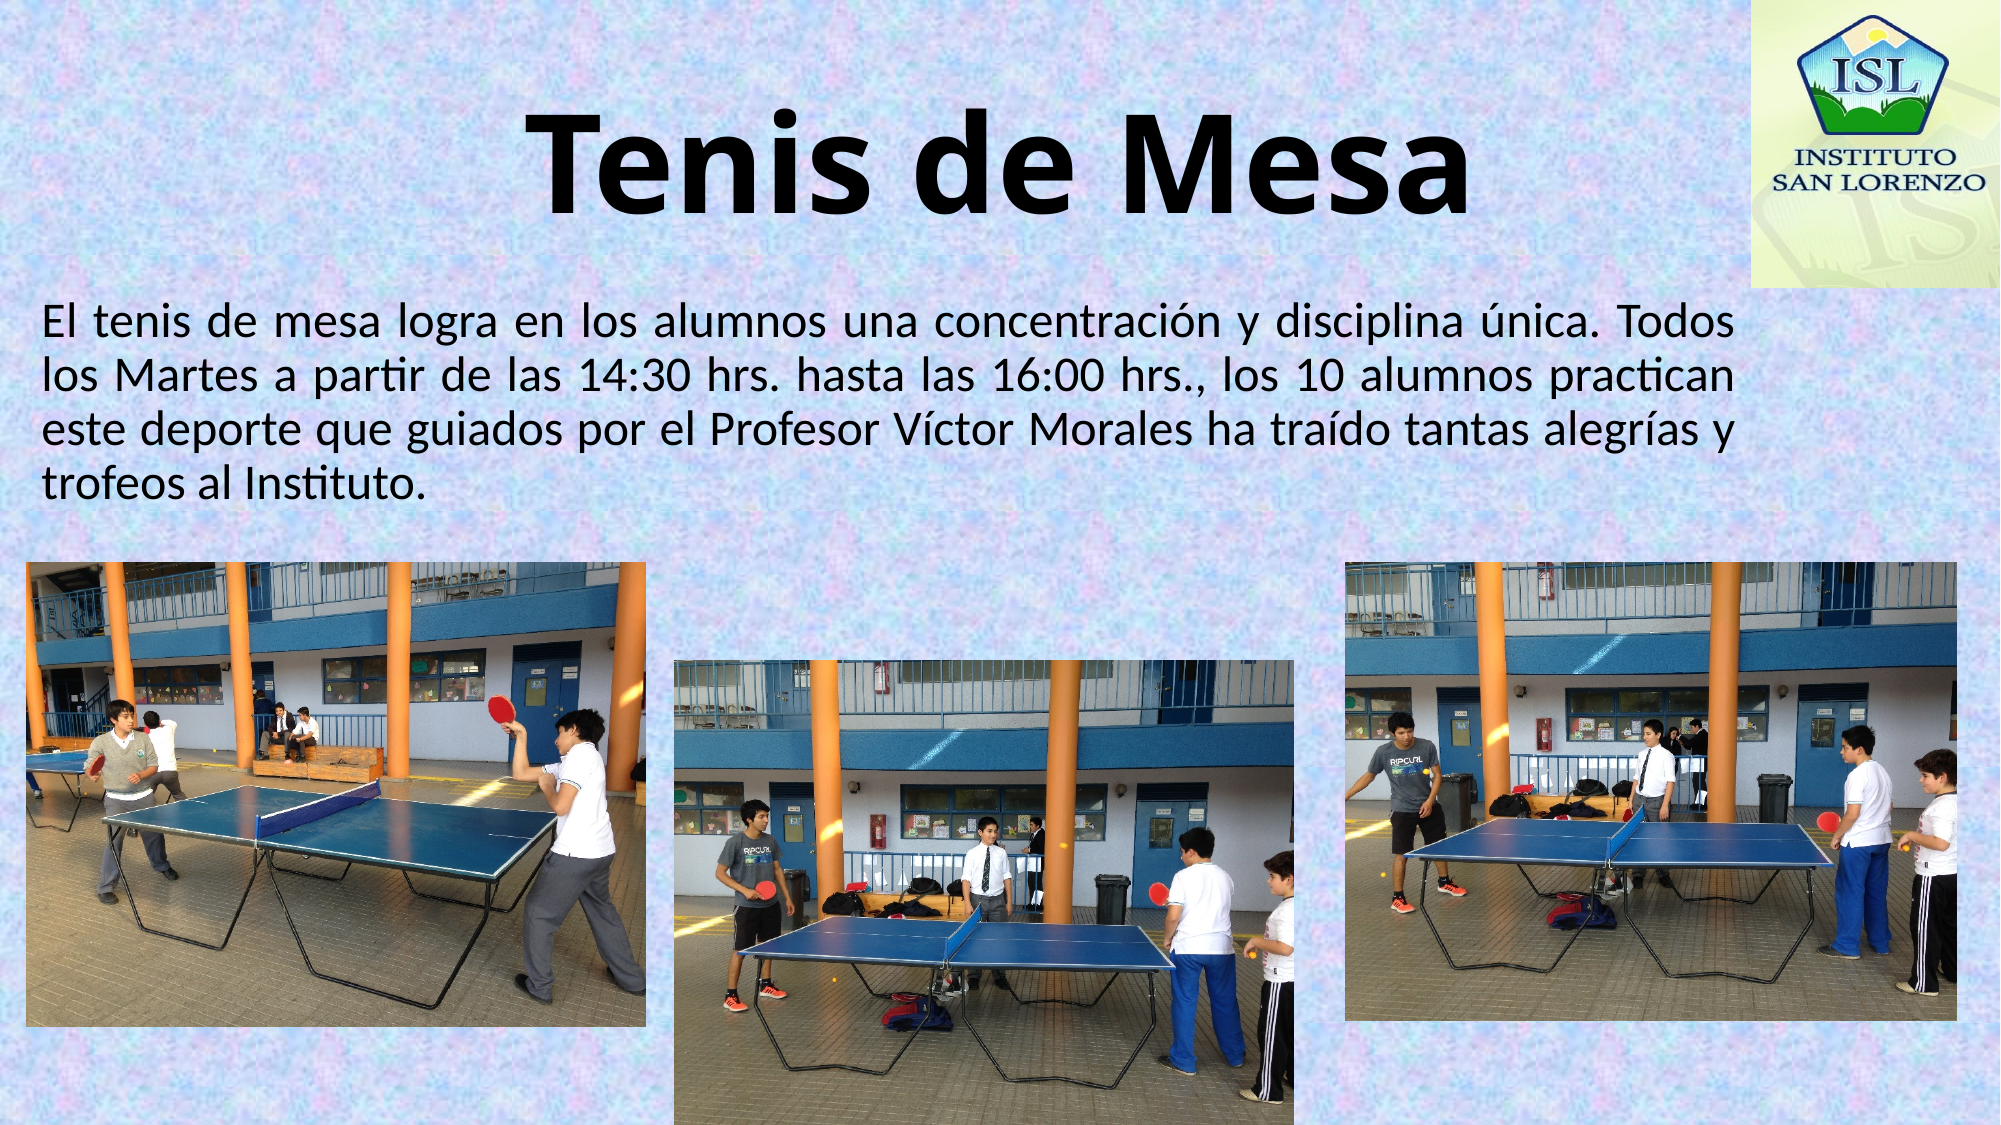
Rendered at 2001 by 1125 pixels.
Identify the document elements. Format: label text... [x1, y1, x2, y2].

title Tenis de Mesa [137, 59, 1751, 278]
picture [0, 0, 2001, 1125]
list El tenis de mesa logra en los alumnos una concentración y disciplina única. Todos los Martes a partir de las 14:30 hrs. hasta las 16:00 hrs., los 10 alumnos practican este deporte que guiados por el Profesor Víctor Morales ha traído tantas alegrías y trofeos al Instituto. [26, 287, 1752, 553]
